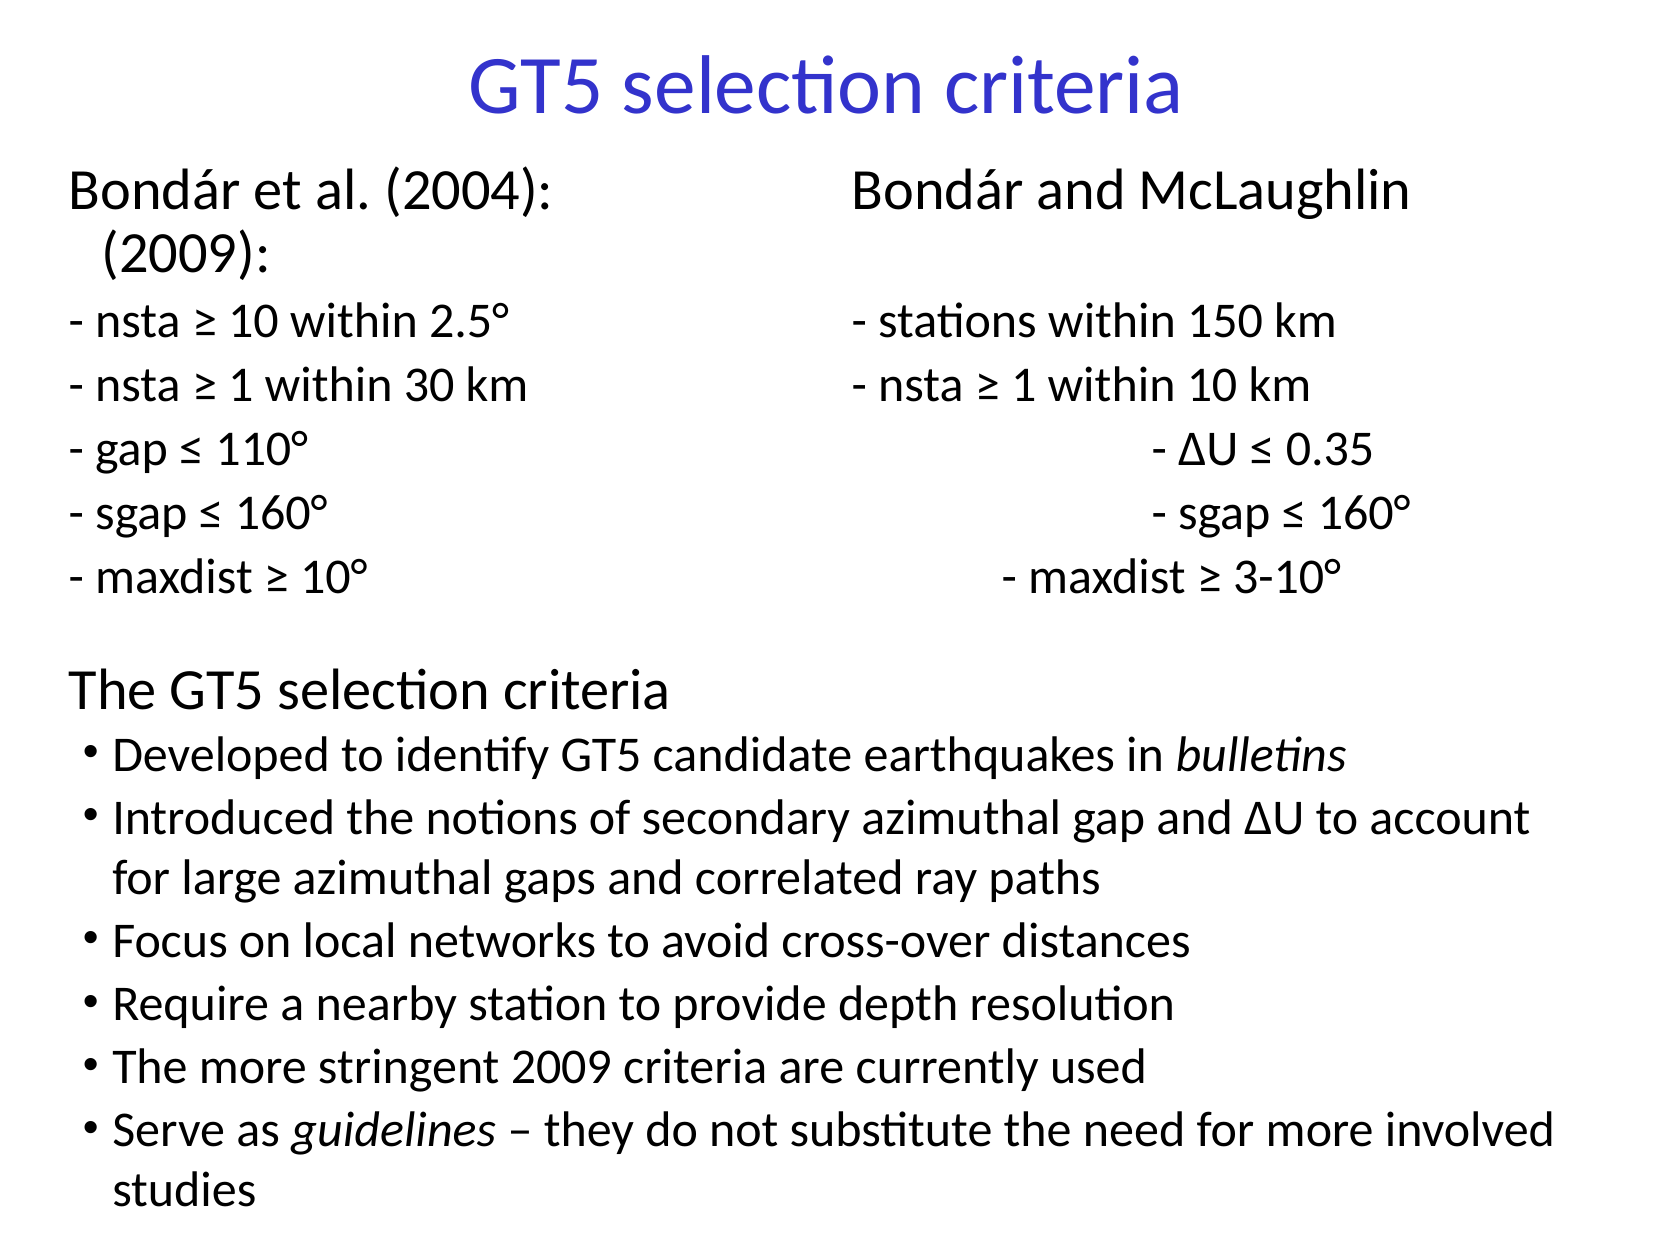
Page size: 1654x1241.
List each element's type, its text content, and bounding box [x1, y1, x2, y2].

title GT5 selection criteria [82, 21, 1571, 150]
text_box Bondár et al. (2004): Bondár and McLaughlin (2009): - nsta ≥ 10 within 2.5° - stations within 150 km - nsta ≥ 1 within 30 km - nsta ≥ 1 within 10 km - gap ≤ 110° - ΔU ≤ 0.35 - sgap ≤ 160° - sgap ≤ 160° - maxdist ≥ 10° - maxdist ≥ 3-10° The GT5 selection criteria Developed to identify GT5 candidate earthquakes in bulletins Introduced the notions of secondary azimuthal gap and ∆U to account for large azimuthal gaps and correlated ray paths Focus on local networks to avoid cross-over distances Require a nearby station to provide depth resolution The more stringent 2009 criteria are currently used Serve as guidelines – they do not substitute the need for more involved studies [52, 150, 1583, 1205]
